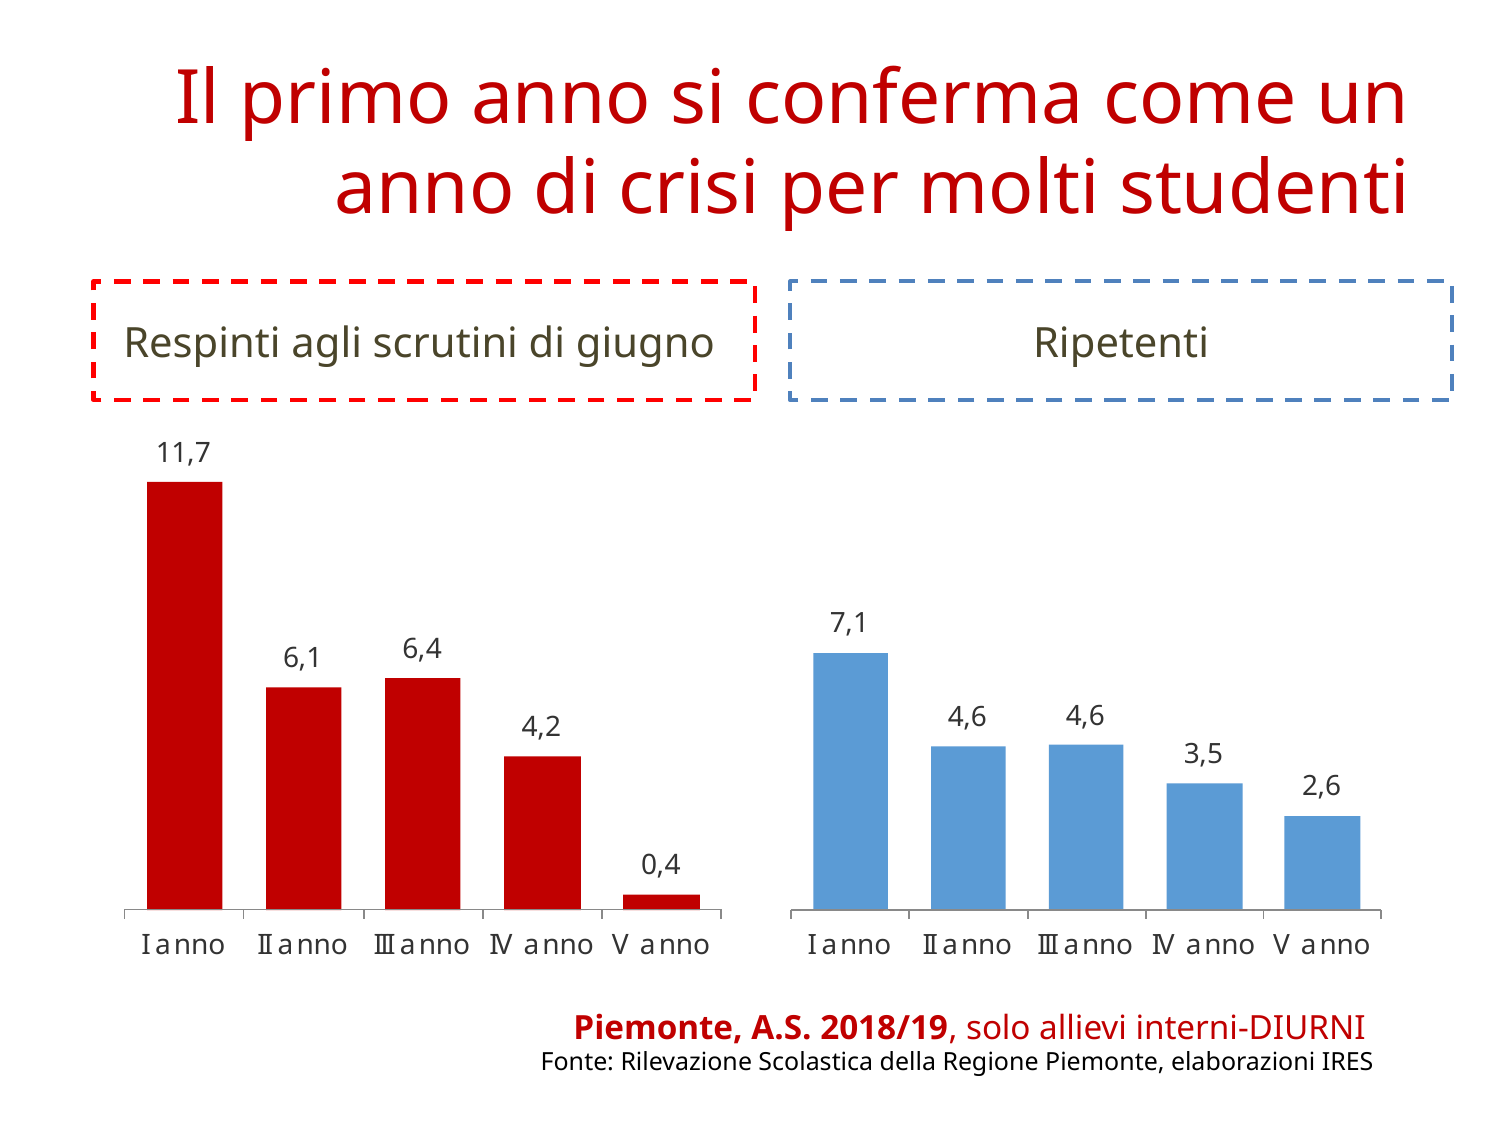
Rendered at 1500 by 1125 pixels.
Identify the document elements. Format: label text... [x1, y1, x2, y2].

picture [757, 426, 1411, 960]
picture [90, 420, 751, 960]
text_box Piemonte, A.S. 2018/19, solo allievi interni-DIURNI Fonte: Rilevazione Scolastica della Regione Piemonte, elaborazioni IRES [183, 997, 1392, 1084]
text_box Il primo anno si conferma come un anno di crisi per molti studenti [75, 45, 1425, 233]
text_box Respinti agli scrutini di giugno [91, 279, 757, 402]
text_box Ripetenti [788, 279, 1454, 402]
